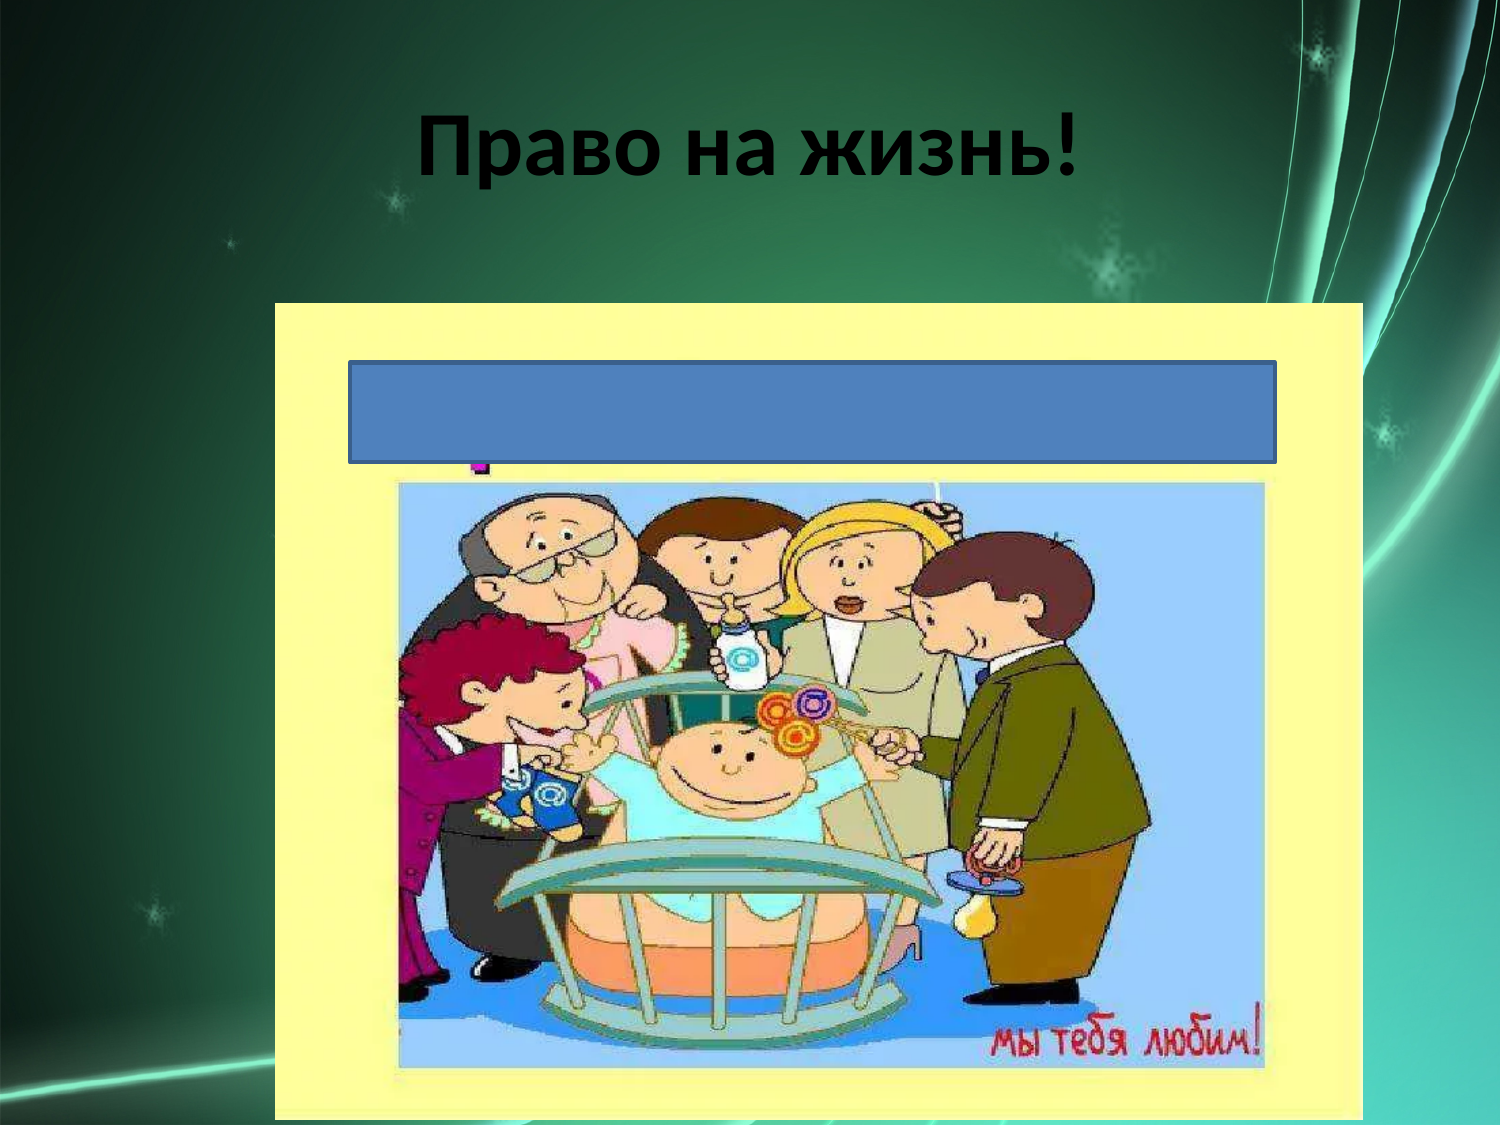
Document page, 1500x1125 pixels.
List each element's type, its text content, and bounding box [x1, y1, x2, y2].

picture [0, 0, 1500, 1125]
title Право на жизнь! [75, 45, 1425, 233]
